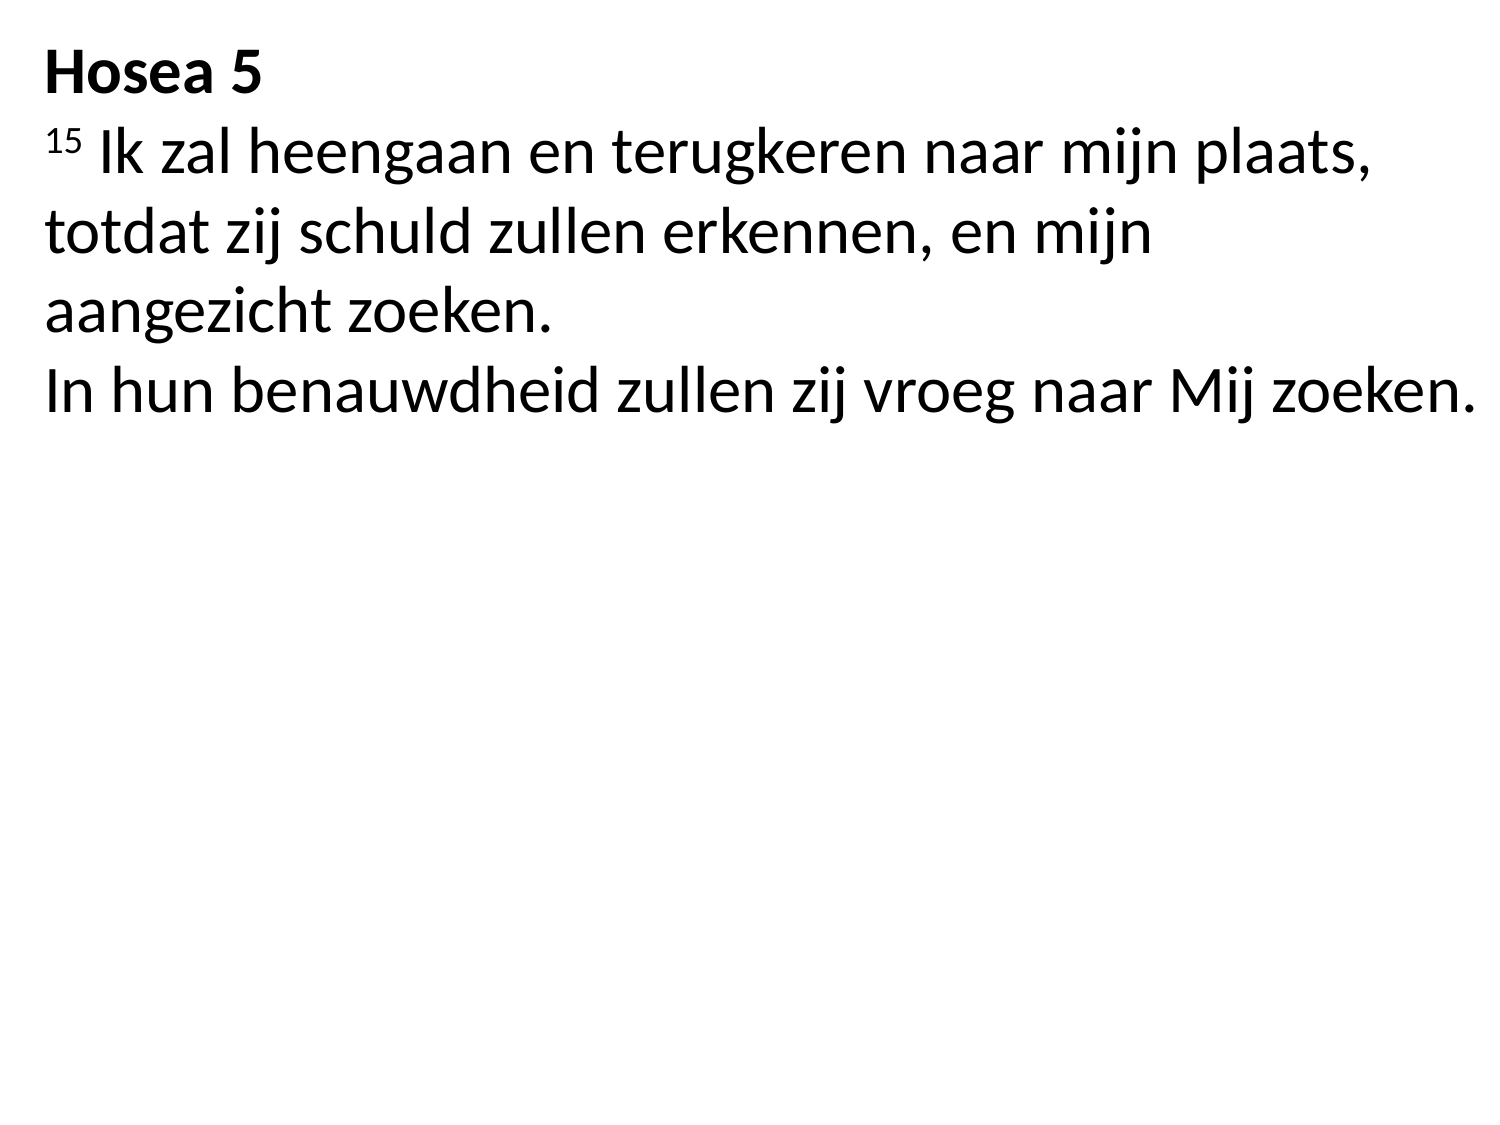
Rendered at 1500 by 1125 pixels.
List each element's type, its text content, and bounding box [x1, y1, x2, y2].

text_box Hosea 5 15 Ik zal heengaan en terugkeren naar mijn plaats, totdat zij schuld zullen erkennen, en mijn aangezicht zoeken. In hun benauwdheid zullen zij vroeg naar Mij zoeken. [29, 19, 1500, 434]
